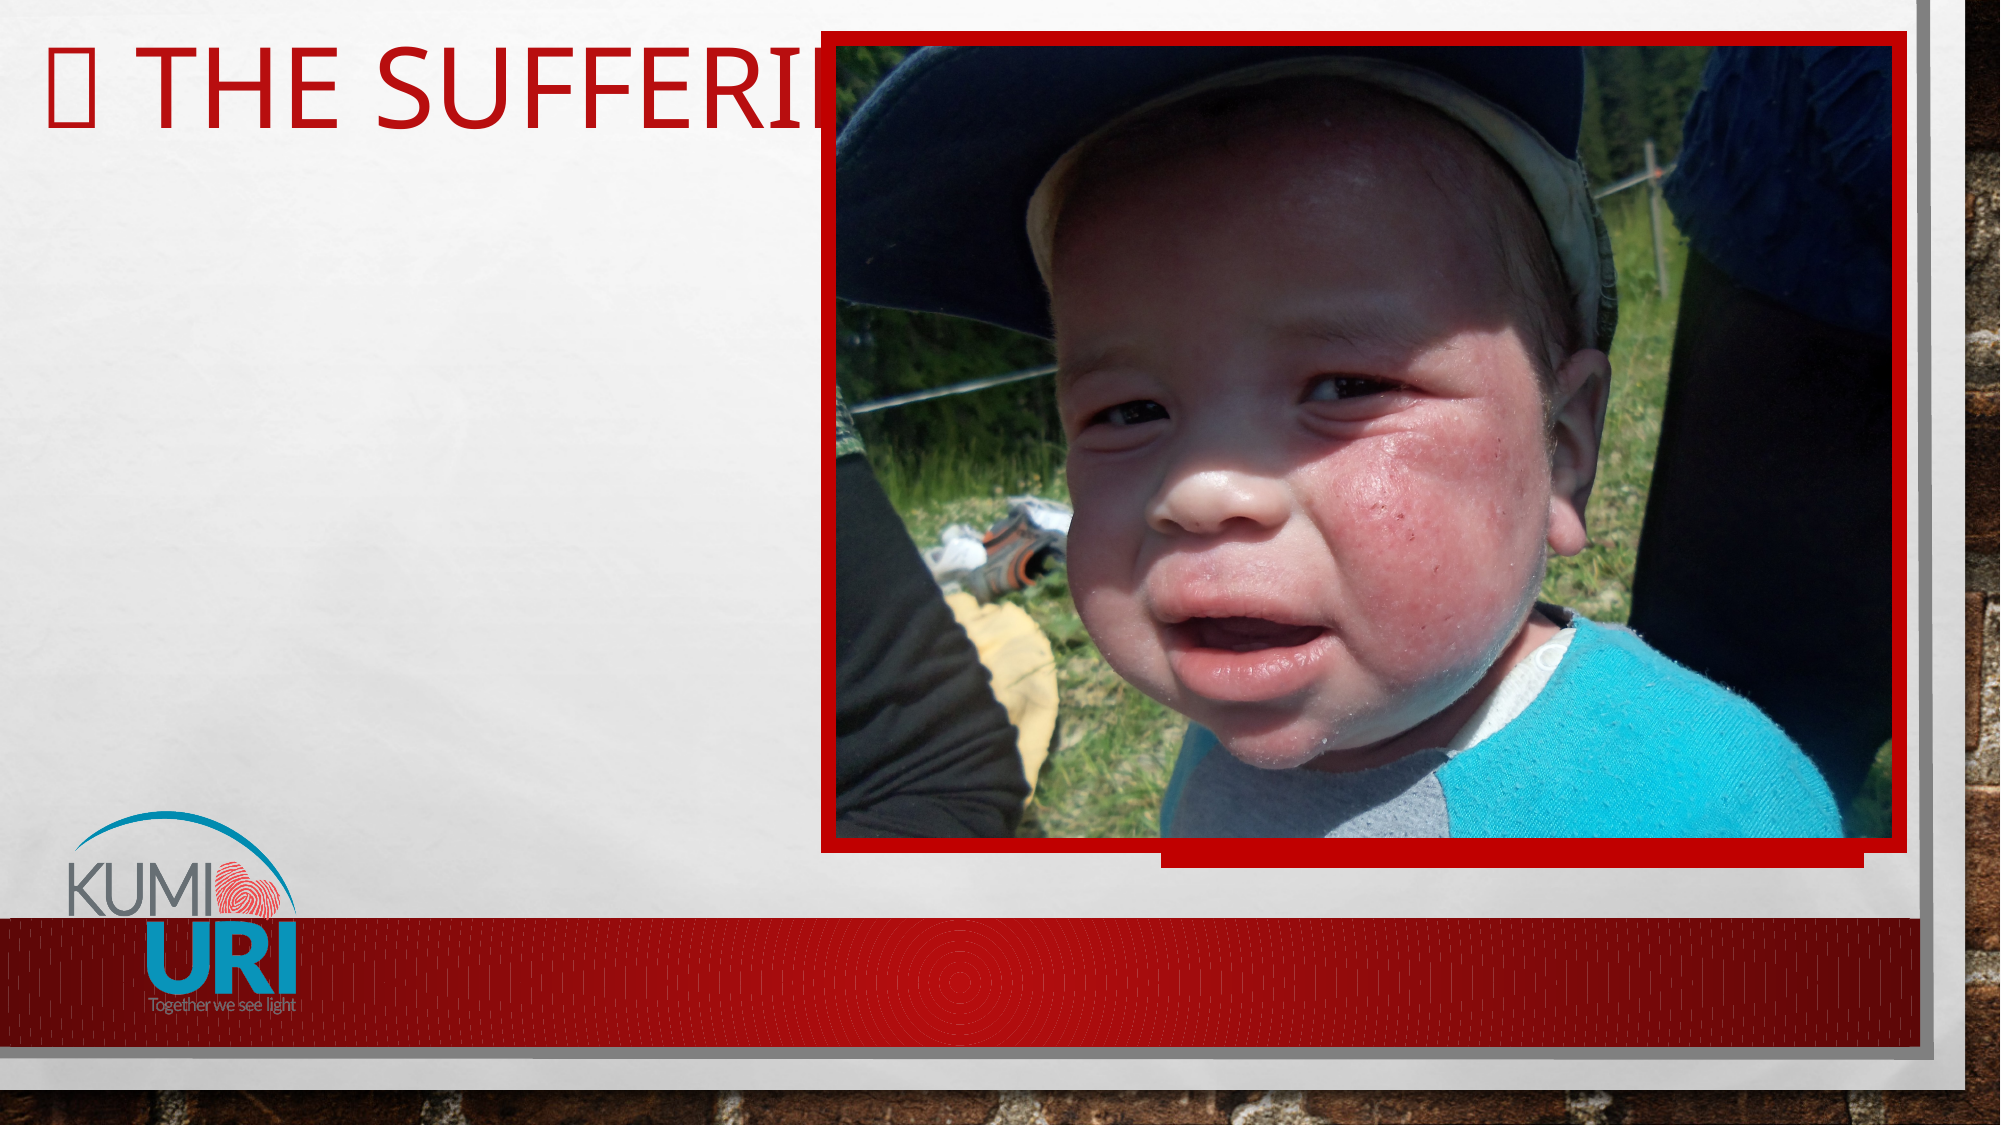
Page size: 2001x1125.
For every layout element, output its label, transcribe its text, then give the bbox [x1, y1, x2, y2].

picture [0, 774, 464, 1071]
text_box  The suffering [23, 17, 1750, 302]
picture [0, 0, 2000, 1125]
picture [835, 45, 1893, 854]
